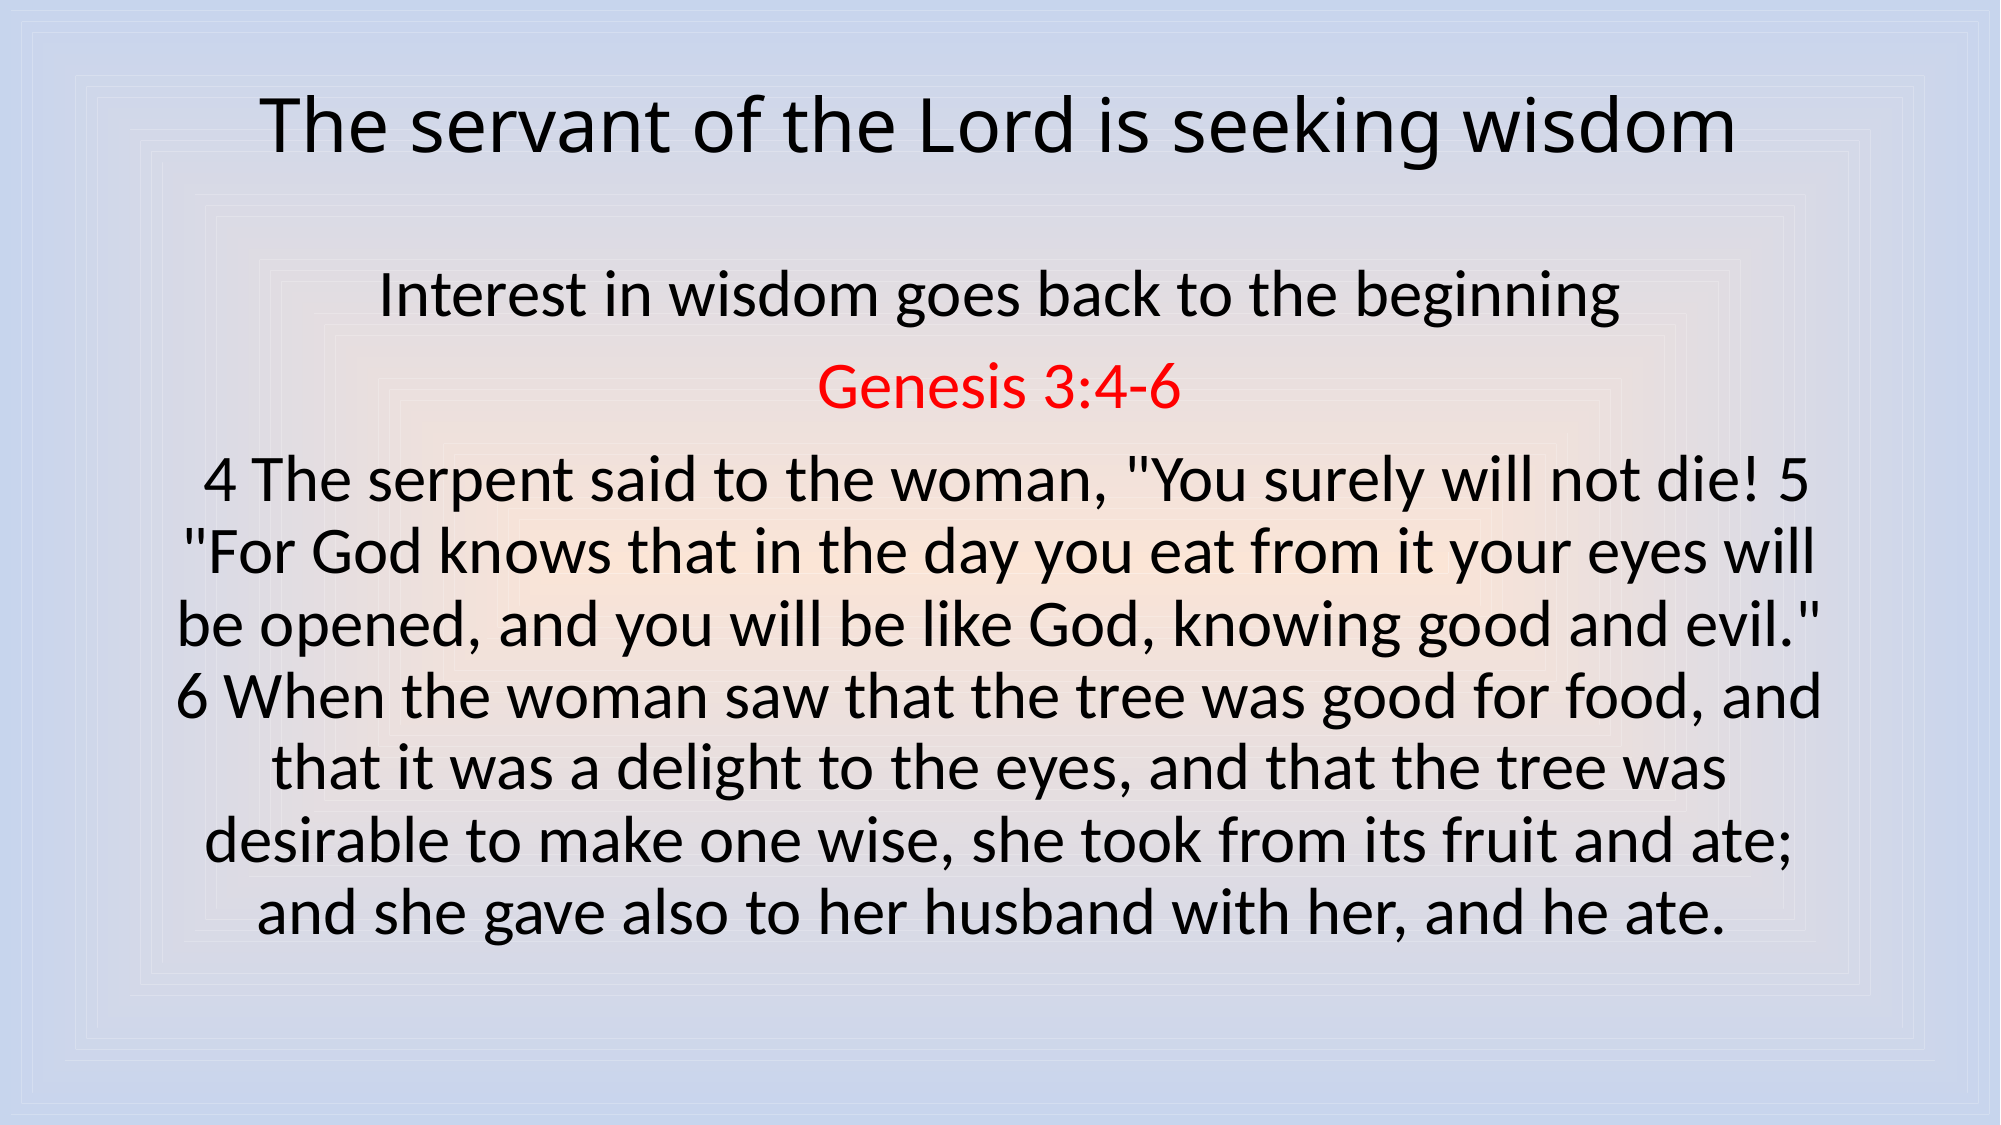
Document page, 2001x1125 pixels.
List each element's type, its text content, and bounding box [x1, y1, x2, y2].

title The servant of the Lord is seeking wisdom [137, 59, 1863, 198]
list Interest in wisdom goes back to the beginning Genesis 3:4-6 4 The serpent said to the woman, "You surely will not die! 5 "For God knows that in the day you eat from it your eyes will be opened, and you will be like God, knowing good and evil." 6 When the woman saw that the tree was good for food, and that it was a delight to the eyes, and that the tree was desirable to make one wise, she took from its fruit and ate; and she gave also to her husband with her, and he ate. [137, 250, 1863, 1125]
